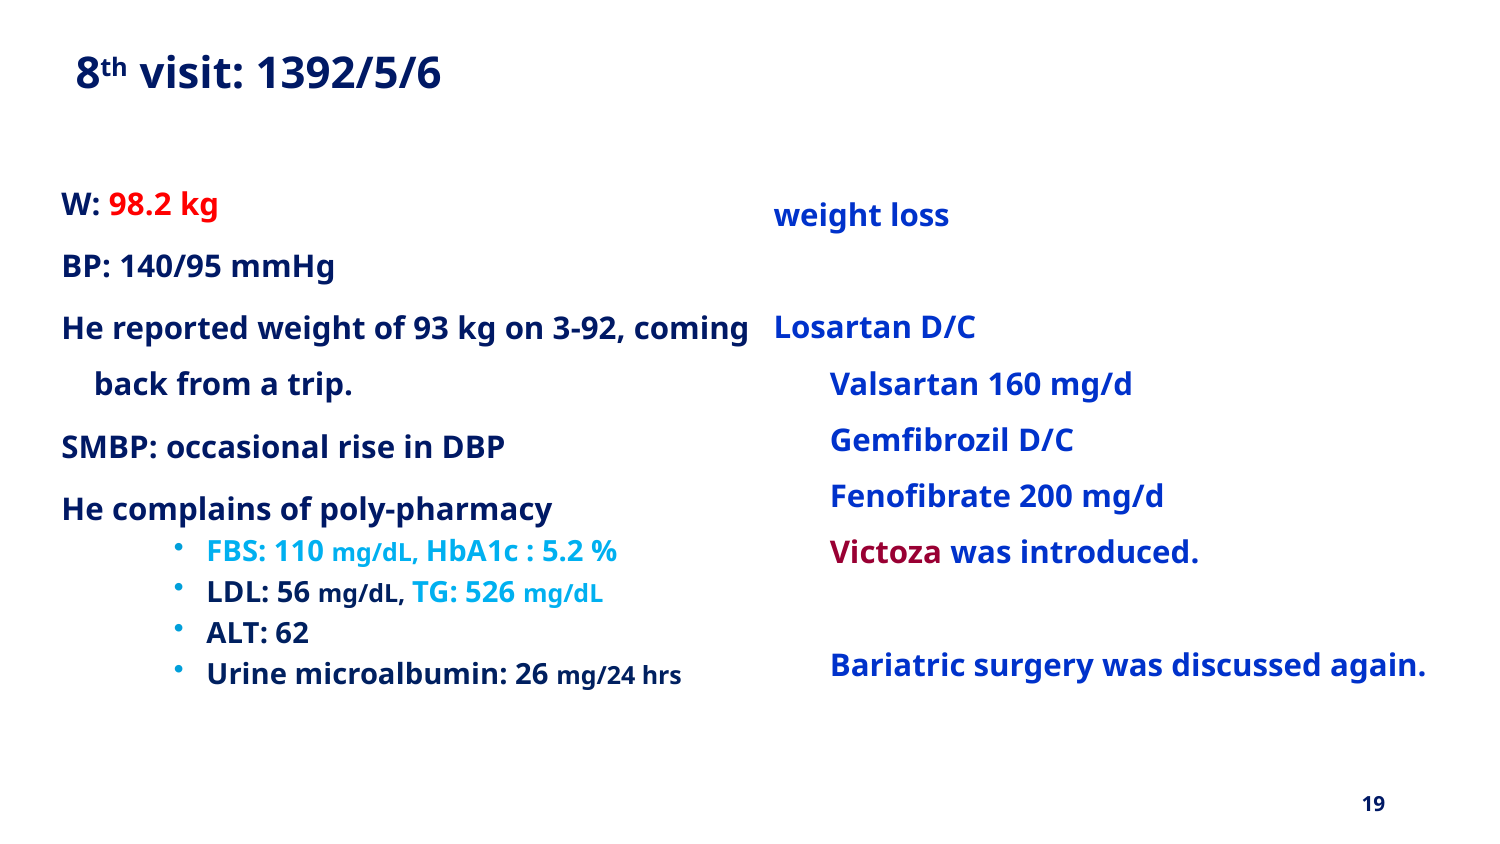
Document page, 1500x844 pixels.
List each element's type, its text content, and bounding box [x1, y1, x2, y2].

text_box weight loss Losartan D/C Valsartan 160 mg/d Gemfibrozil D/C Fenofibrate 200 mg/d Victoza was introduced. Bariatric surgery was discussed again. [762, 171, 1483, 688]
slide_number 19 [1237, 776, 1386, 835]
title 8th visit: 1392/5/6 [75, 0, 1392, 117]
text_box W: 98.2 kg BP: 140/95 mmHg He reported weight of 93 kg on 3-92, coming back from a trip. SMBP: occasional rise in DBP He complains of poly-pharmacy FBS: 110 mg/dL, HbA1c : 5.2 % LDL: 56 mg/dL, TG: 526 mg/dL ALT: 62 Urine microalbumin: 26 mg/24 hrs [50, 159, 763, 696]
